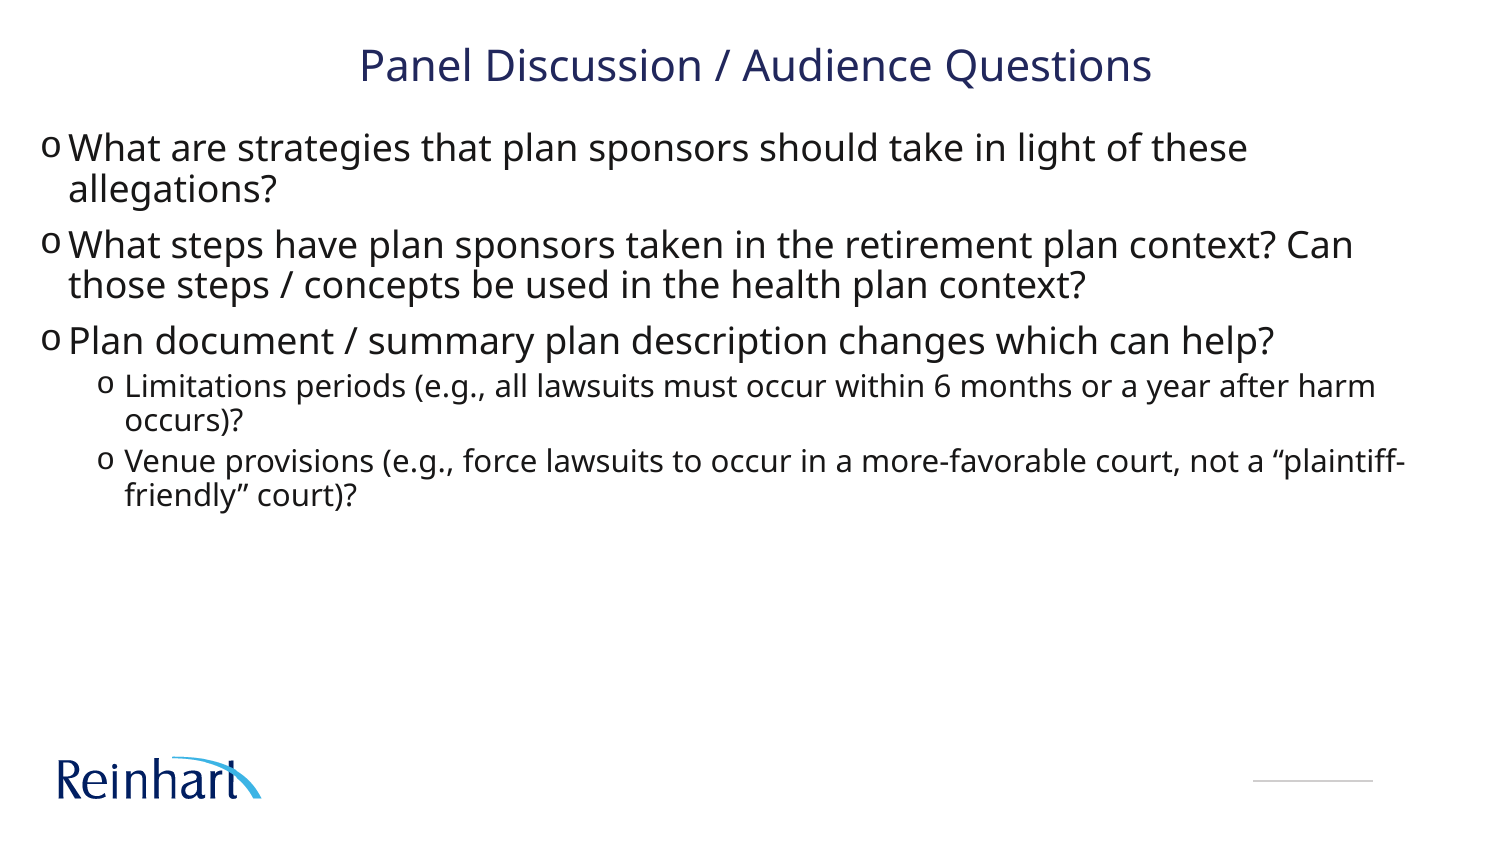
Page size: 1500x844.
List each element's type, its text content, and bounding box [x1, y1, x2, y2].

list What are strategies that plan sponsors should take in light of these allegations? What steps have plan sponsors taken in the retirement plan context? Can those steps / concepts be used in the health plan context? Plan document / summary plan description changes which can help? Limitations periods (e.g., all lawsuits must occur within 6 months or a year after harm occurs)? Venue provisions (e.g., force lawsuits to occur in a more-favorable court, not a “plaintiff-friendly” court)? [24, 121, 1475, 785]
title Panel Discussion / Audience Questions [37, 21, 1475, 112]
picture [51, 785, 268, 803]
